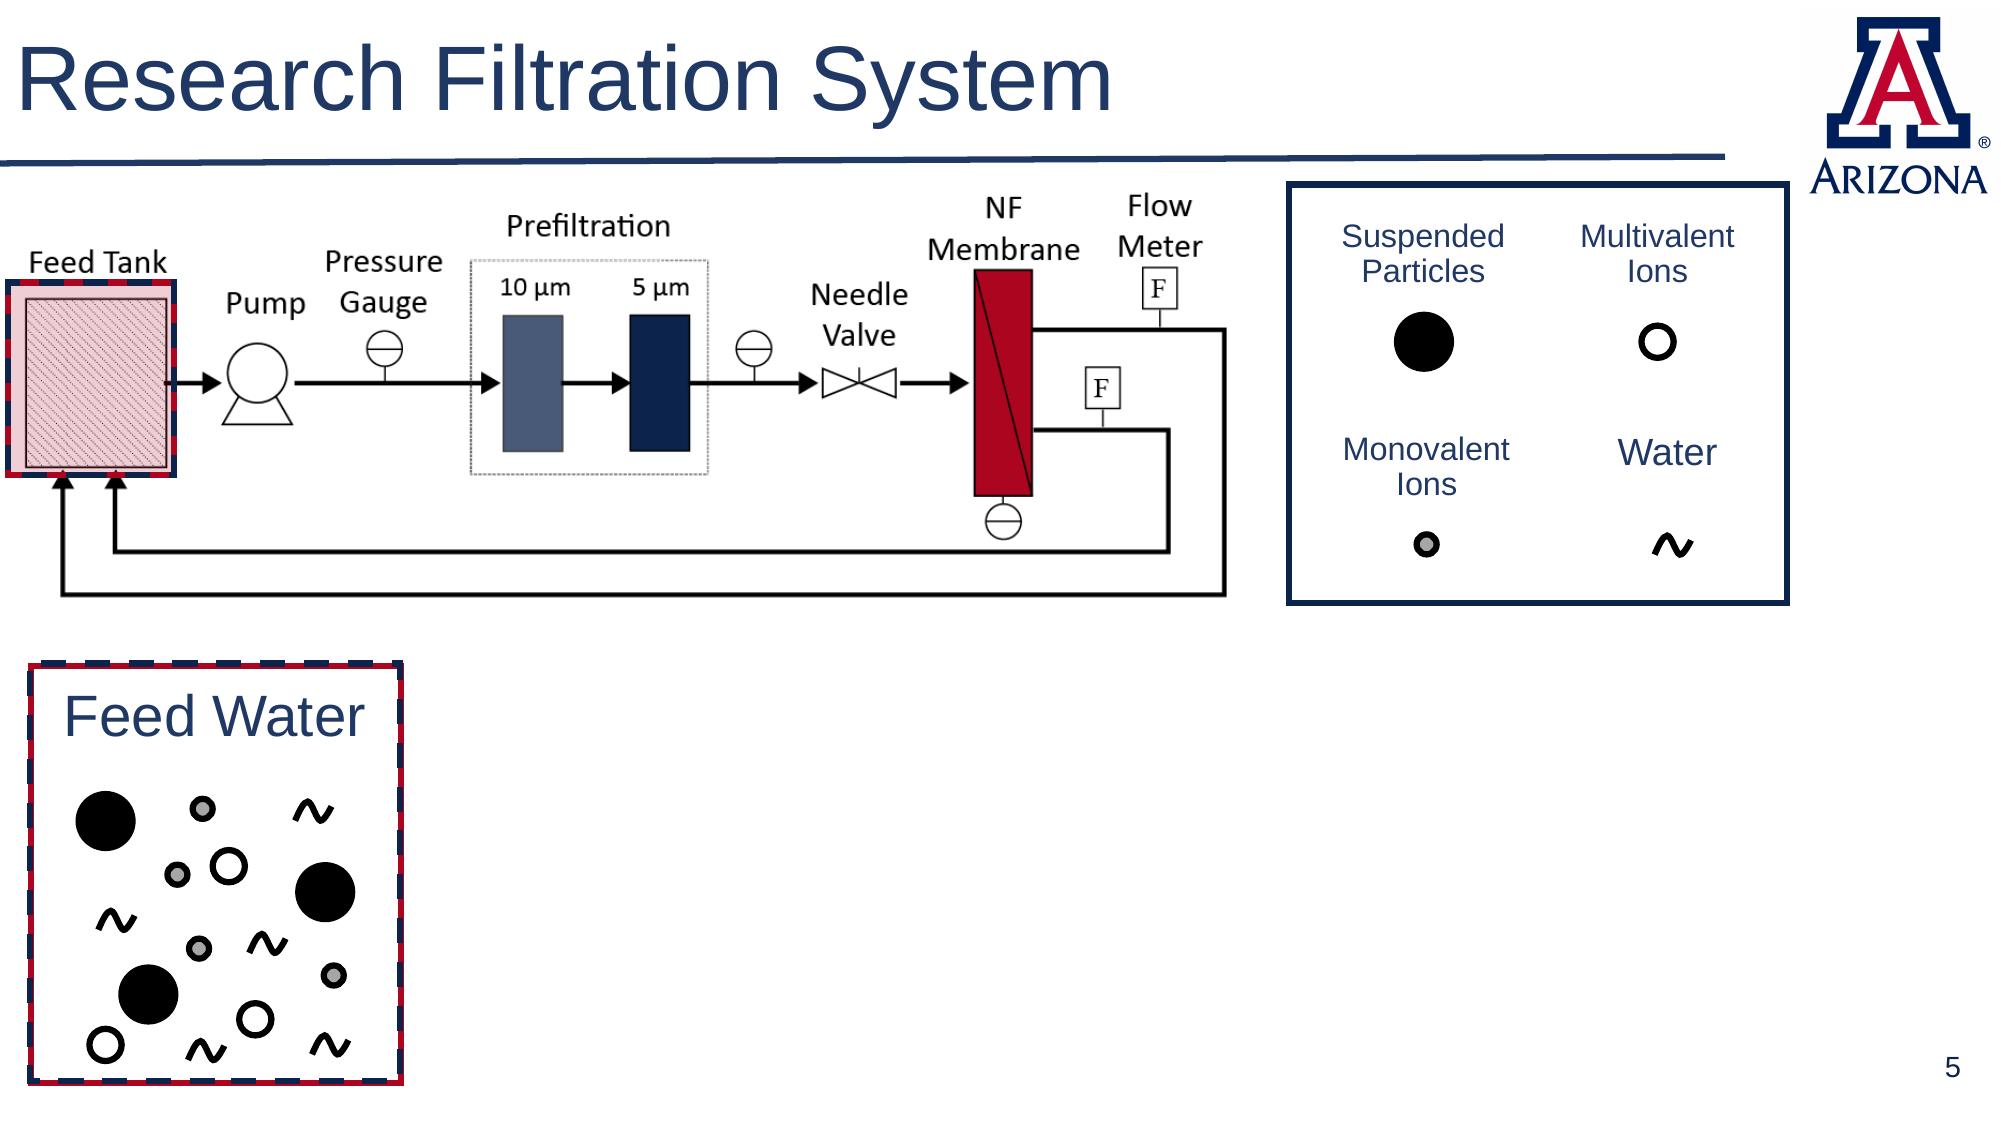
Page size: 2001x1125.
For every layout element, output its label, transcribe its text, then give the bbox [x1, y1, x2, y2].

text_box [8, 282, 174, 476]
slide_number 5 [1526, 1035, 1977, 1096]
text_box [1288, 184, 1787, 603]
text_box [29, 663, 402, 1084]
picture [11, 184, 1232, 603]
picture [1801, 9, 2000, 200]
title Research Filtration System [0, 3, 1725, 157]
